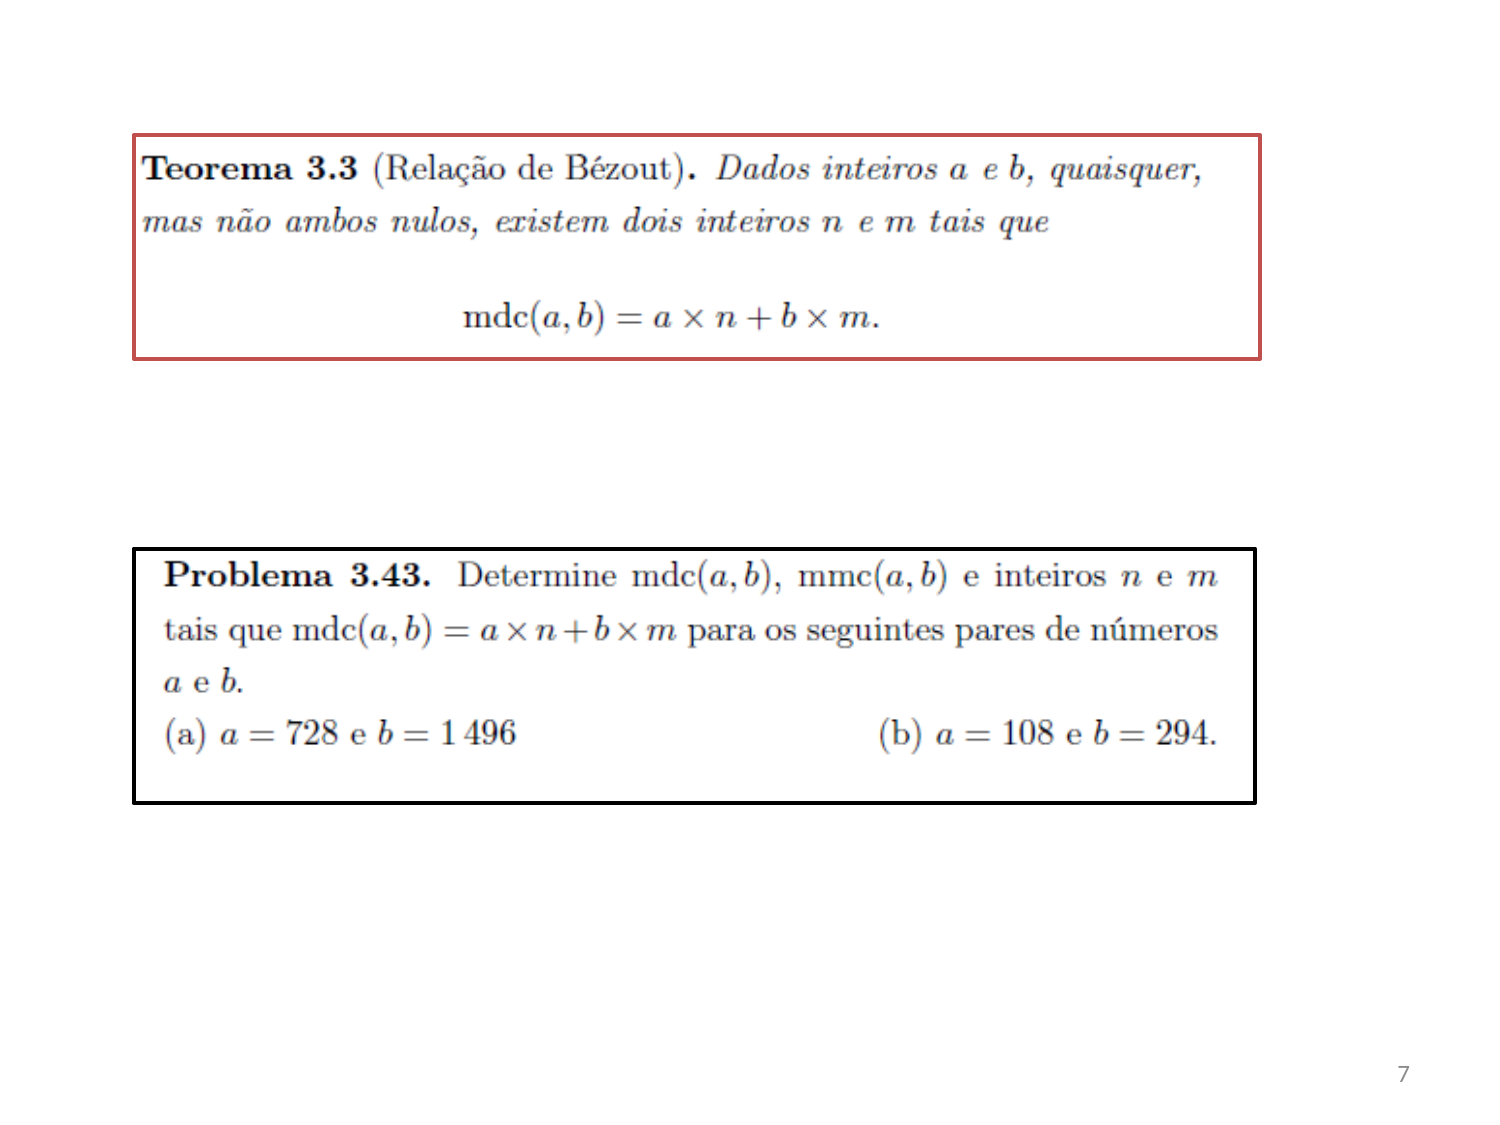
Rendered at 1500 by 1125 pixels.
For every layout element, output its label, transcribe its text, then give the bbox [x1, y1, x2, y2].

slide_number 7 [1074, 1042, 1425, 1103]
picture [135, 136, 1259, 357]
picture [135, 550, 1254, 802]
